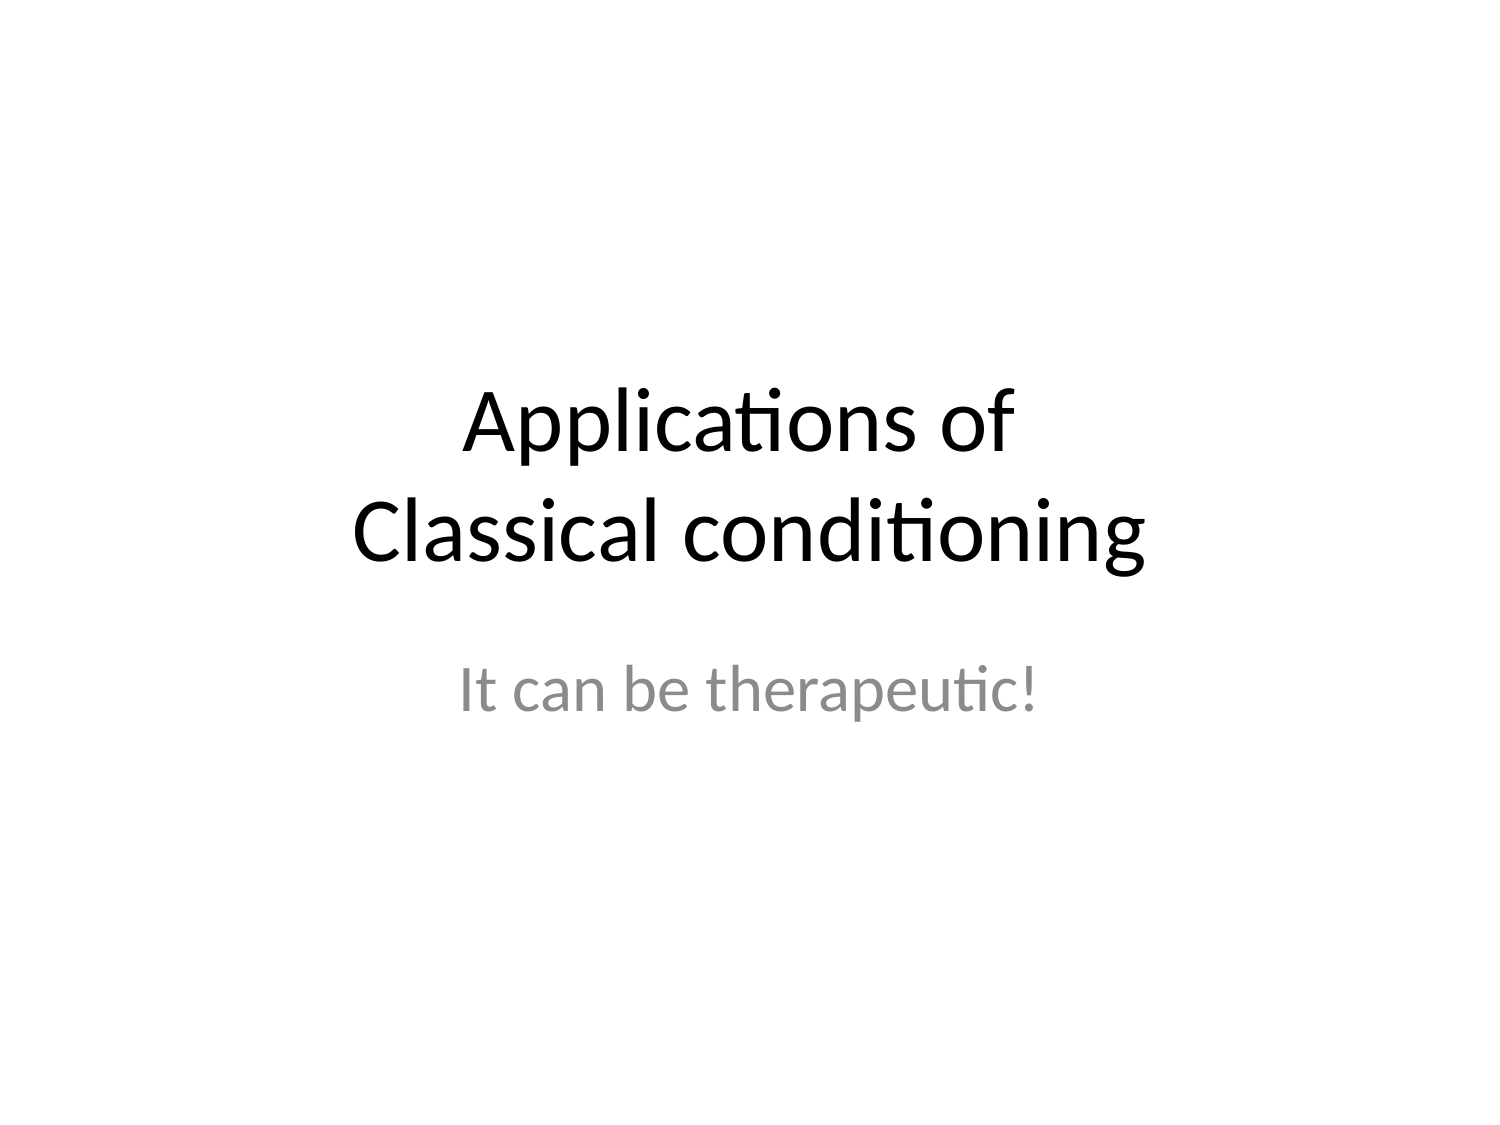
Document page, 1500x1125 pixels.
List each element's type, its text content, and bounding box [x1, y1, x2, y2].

subtitle It can be therapeutic! [225, 637, 1275, 925]
title Applications of Classical conditioning [112, 349, 1388, 591]
